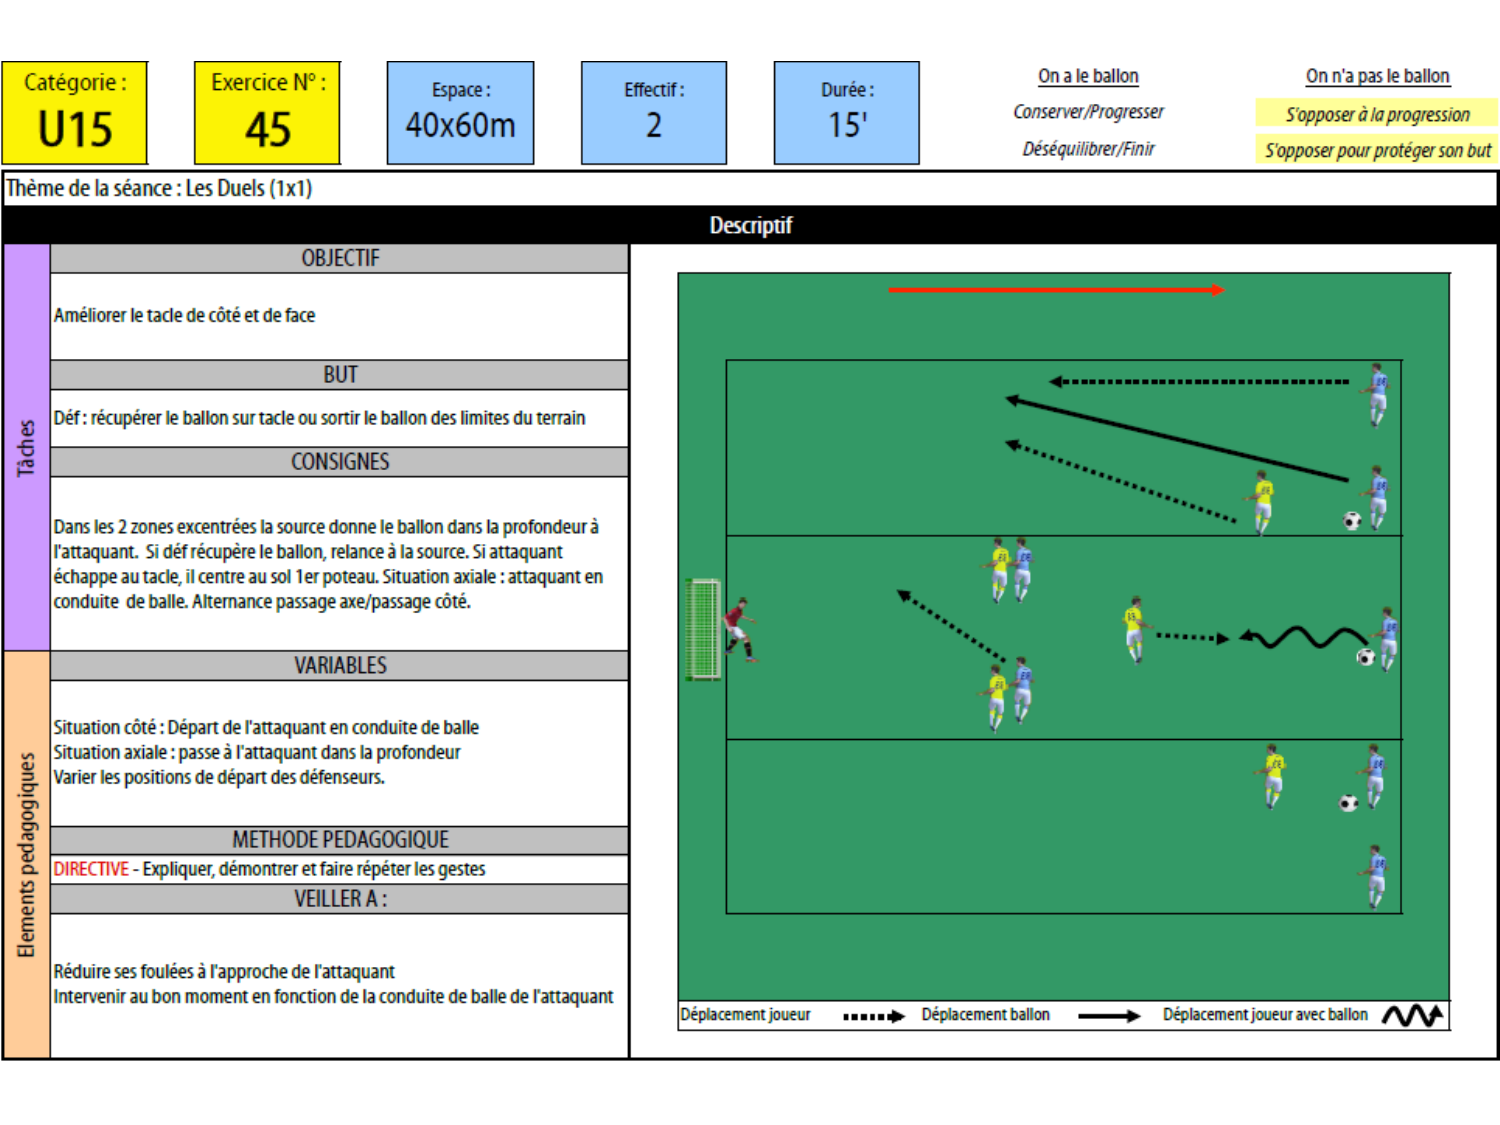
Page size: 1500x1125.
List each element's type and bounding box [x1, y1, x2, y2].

picture [0, 60, 1500, 1064]
